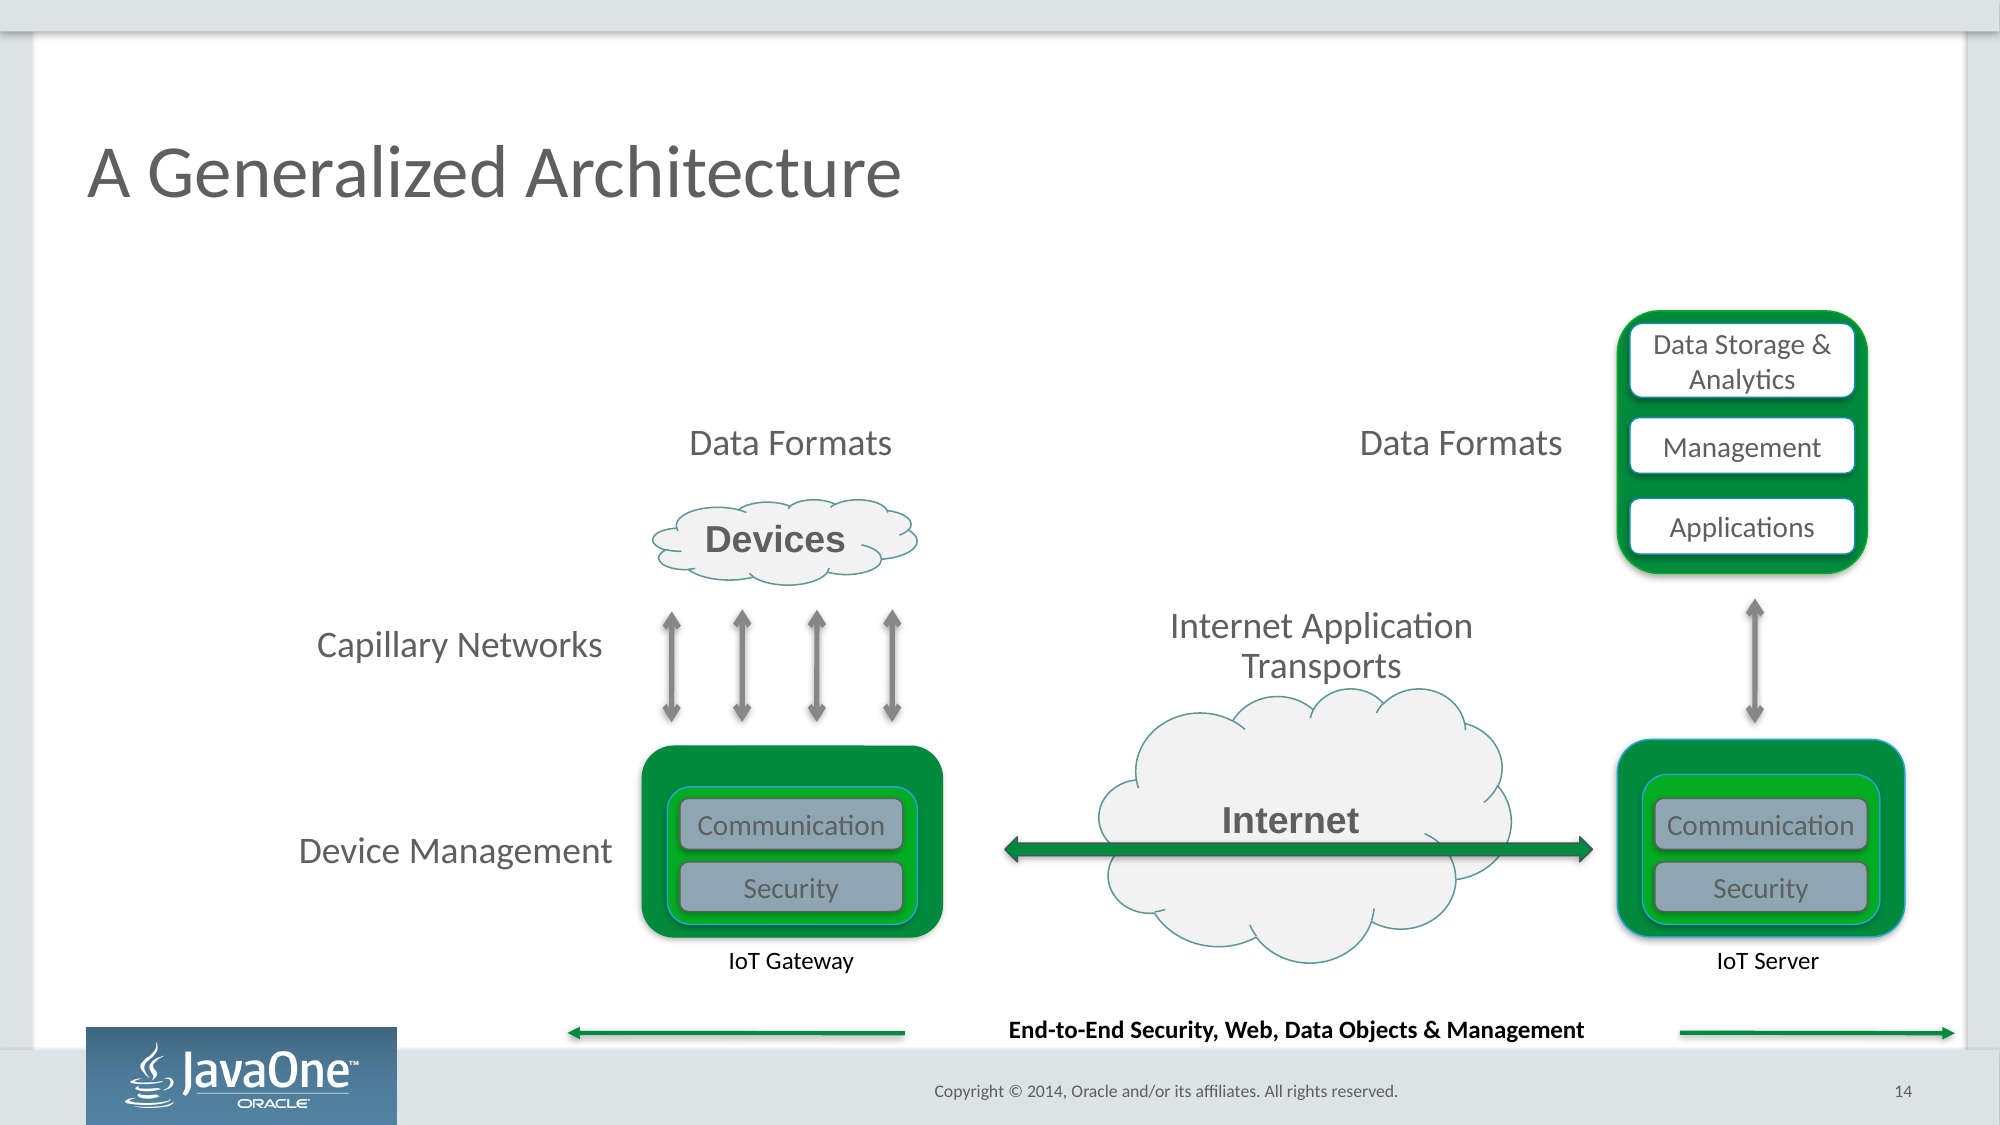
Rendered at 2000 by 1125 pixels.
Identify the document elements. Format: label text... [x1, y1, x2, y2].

text_box End-to-End Security, Web, Data Objects & Management [997, 1007, 1598, 1049]
text_box Internet [1107, 863, 1493, 964]
text_box [666, 786, 919, 926]
text_box IoT Server [1702, 946, 1835, 982]
text_box [1616, 310, 1869, 575]
text_box [1004, 836, 1593, 863]
text_box [1616, 738, 1906, 938]
text_box Internet Application Transports [1148, 605, 1496, 688]
text_box Applications [1629, 497, 1856, 555]
text_box Communication [1654, 797, 1869, 851]
text_box Communication [679, 797, 904, 851]
text_box [1641, 773, 1881, 926]
text_box Security [679, 861, 904, 913]
text_box [641, 745, 944, 938]
picture [86, 1027, 397, 1125]
text_box Internet [1098, 688, 1512, 841]
text_box IoT Gateway [713, 936, 869, 982]
text_box Data Storage & Analytics [1629, 322, 1856, 399]
text_box Device Management [282, 810, 630, 893]
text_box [662, 402, 1590, 485]
slide_number 14 [1849, 1075, 1913, 1106]
text_box Security [1654, 861, 1869, 913]
text_box Capillary Networks [286, 604, 634, 687]
title A Generalized Architecture [87, 66, 1913, 213]
text_box Management [1629, 416, 1856, 475]
text_box Devices [652, 499, 918, 586]
